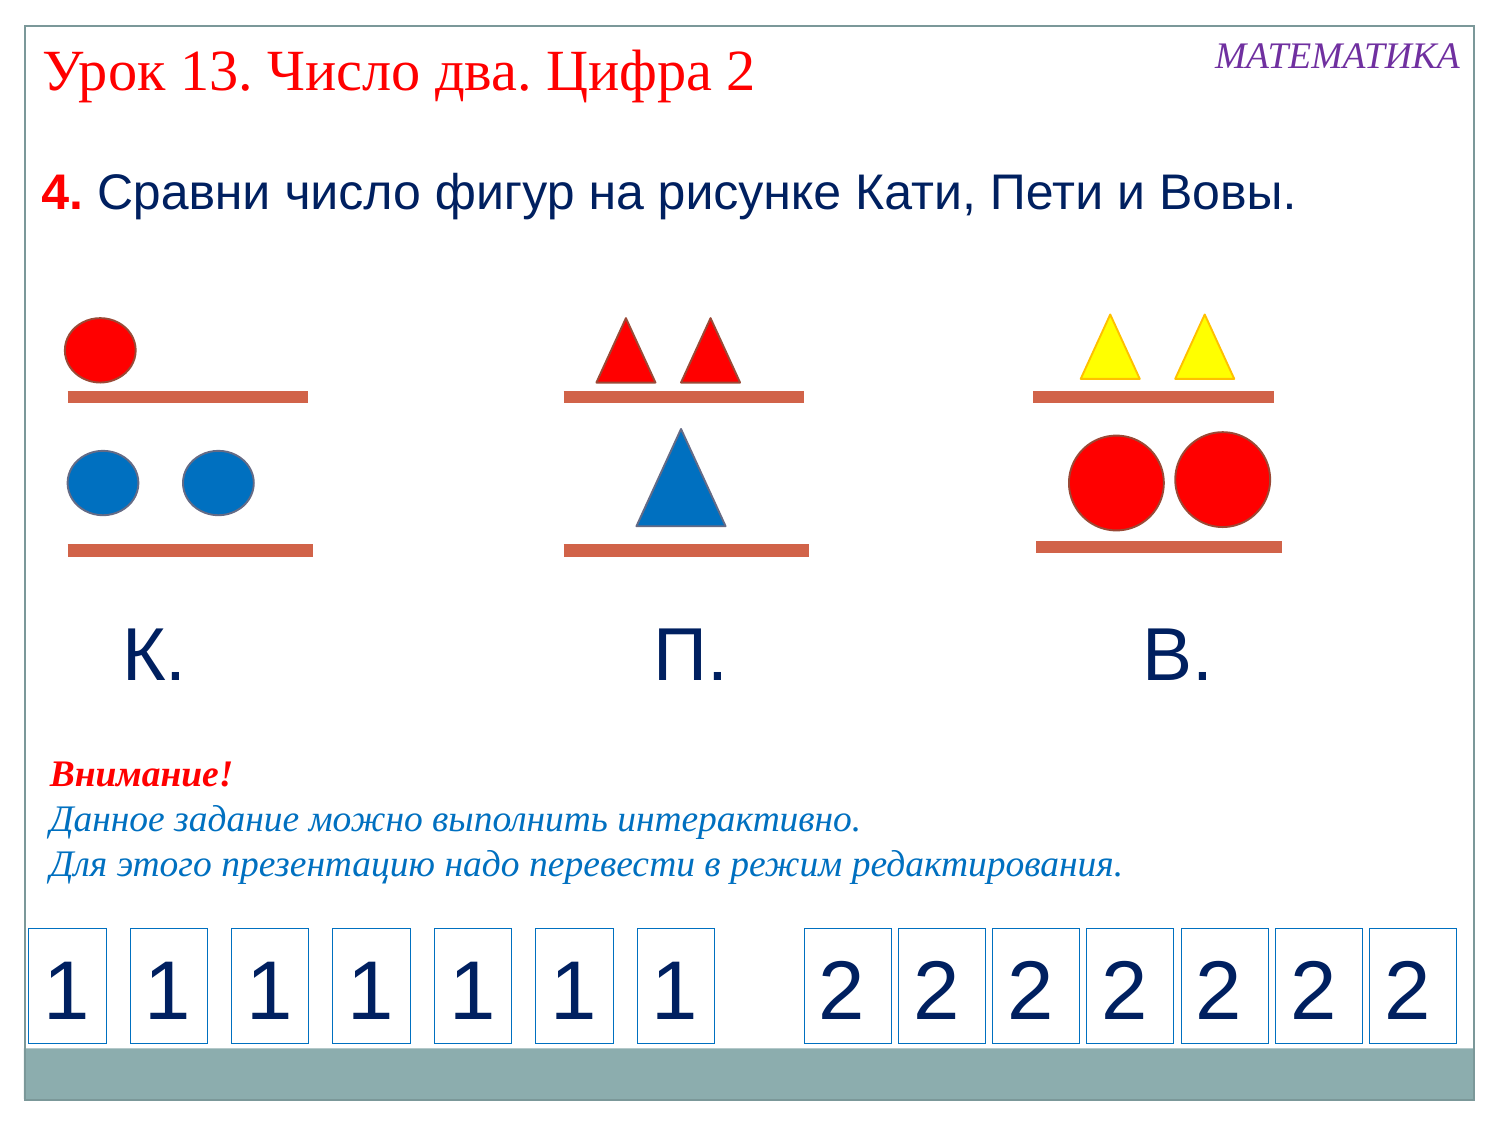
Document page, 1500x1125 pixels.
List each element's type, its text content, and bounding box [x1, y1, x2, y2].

text_box 1 [332, 928, 411, 1044]
text_box [63, 317, 137, 384]
text_box [680, 317, 741, 384]
text_box 1 [231, 928, 309, 1044]
text_box 1 [130, 928, 208, 1044]
text_box В. [1128, 597, 1251, 703]
text_box 2 [992, 928, 1080, 1044]
text_box 2 [1086, 928, 1174, 1044]
text_box 2 [1369, 928, 1457, 1044]
text_box П. [639, 597, 762, 703]
text_box Внимание! Данное задание можно выполнить интерактивно. Для этого презентацию надо перевести в режим редактирования. [35, 741, 1245, 892]
text_box 4. Сравни число фигур на рисунке Кати, Пети и Вовы. [26, 152, 1370, 228]
text_box 1 [434, 928, 512, 1044]
text_box 1 [28, 928, 107, 1044]
text_box 2 [804, 928, 892, 1044]
text_box [1174, 313, 1236, 380]
text_box 1 [637, 928, 715, 1044]
text_box 1 [535, 928, 614, 1044]
text_box Урок 13. Число два. Цифра 2 [28, 25, 824, 110]
text_box [1174, 431, 1272, 529]
text_box МАТЕМАТИКА [1200, 23, 1476, 84]
text_box [66, 449, 140, 517]
text_box 2 [1275, 928, 1363, 1044]
text_box [635, 428, 727, 528]
text_box 2 [898, 928, 986, 1044]
text_box 2 [1181, 928, 1269, 1044]
text_box [1068, 434, 1165, 532]
text_box [595, 317, 657, 384]
text_box К. [107, 597, 231, 703]
text_box [1079, 313, 1141, 380]
text_box [182, 449, 255, 517]
